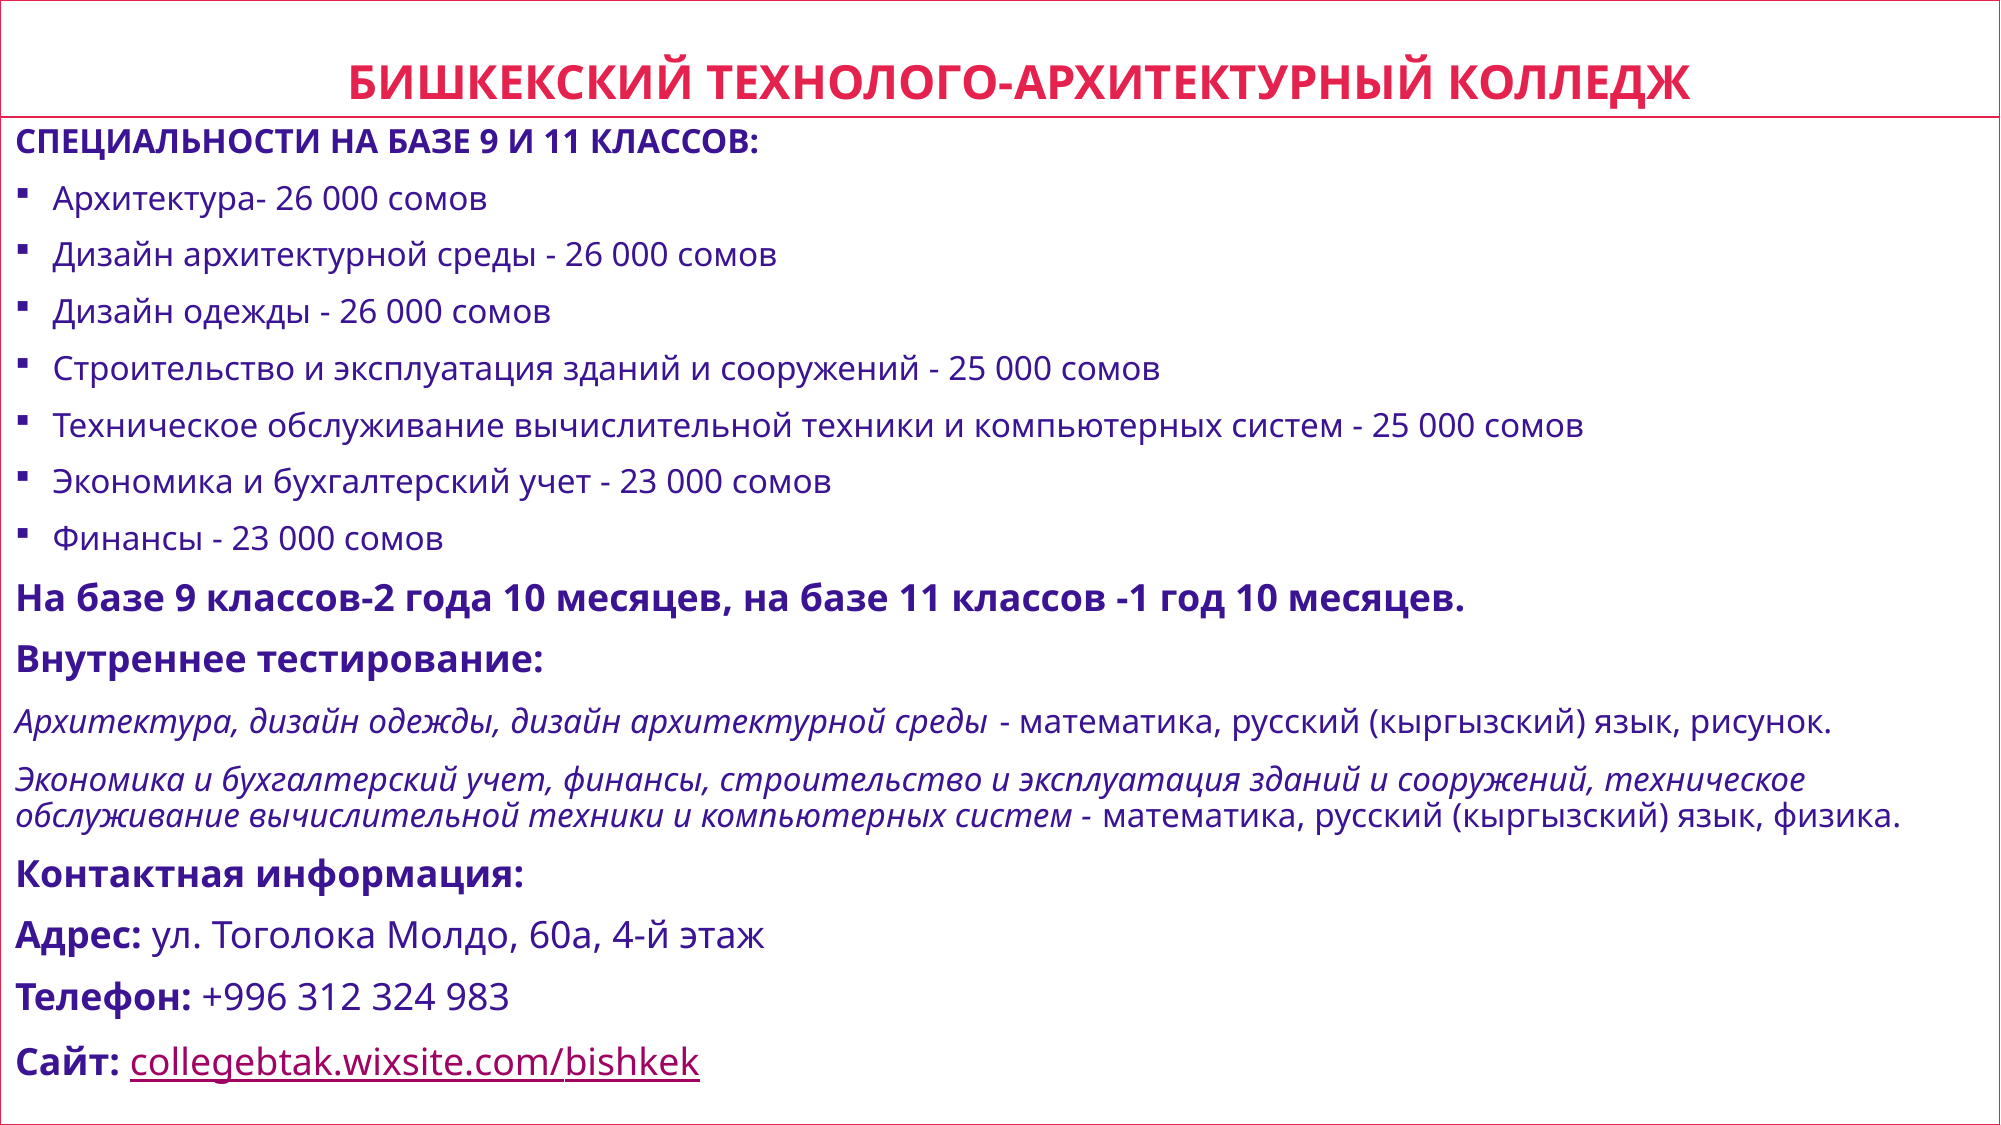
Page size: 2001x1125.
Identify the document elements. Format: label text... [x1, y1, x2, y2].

list СПЕЦИАЛЬНОСТИ НА БАЗЕ 9 И 11 КЛАССОВ: Архитектура- 26 000 сомов Дизайн архитектурной среды - 26 000 сомов Дизайн одежды - 26 000 сомов Строительство и эксплуатация зданий и сооружений - 25 000 сомов Техническое обслуживание вычислительной техники и компьютерных систем - 25 000 сомов Экономика и бухгалтерский учет - 23 000 сомов Финансы - 23 000 сомов На базе 9 классов-2 года 10 месяцев, на базе 11 классов -1 год 10 месяцев. Внутреннее тестирование: Архитектура, дизайн одежды, дизайн архитектурной среды - математика, русский (кыргызский) язык, рисунок. Экономика и бухгалтерский учет, финансы, строительство и эксплуатация зданий и сооружений, техническое обслуживание вычислительной техники и компьютерных систем - математика, русский (кыргызский) язык, физика. Контактная информация: Адрес: ул. Тоголока Молдо, 60а, 4-й этаж Телефон: +996 312 324 983 Сайт: collegebtak.wixsite.com/bishkek [0, 116, 2000, 1125]
title БИШКЕКСКИЙ ТЕХНОЛОГО-АРХИТЕКТУРНЫЙ КОЛЛЕДЖ [0, 0, 2000, 116]
